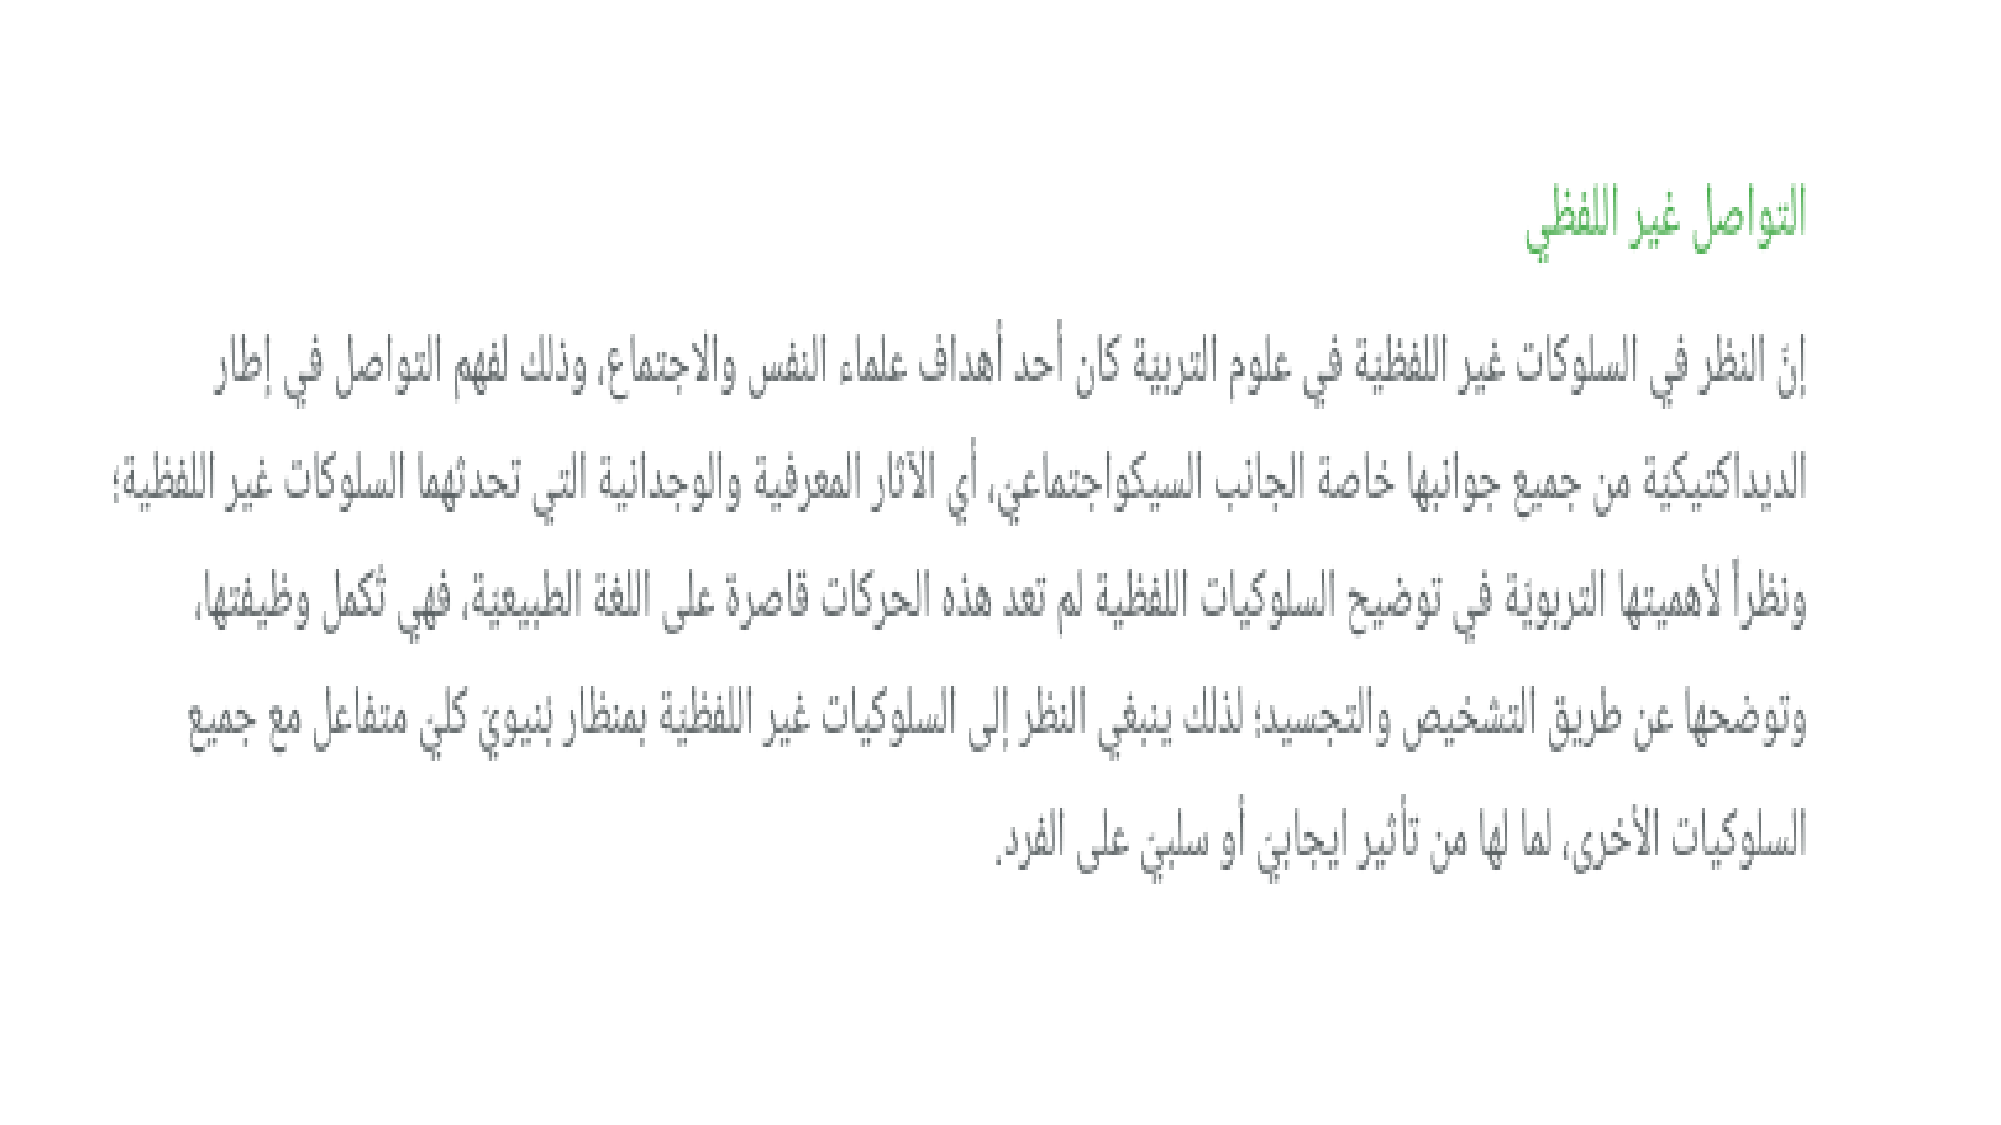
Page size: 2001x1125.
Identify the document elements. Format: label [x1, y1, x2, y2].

picture [97, 113, 1841, 950]
